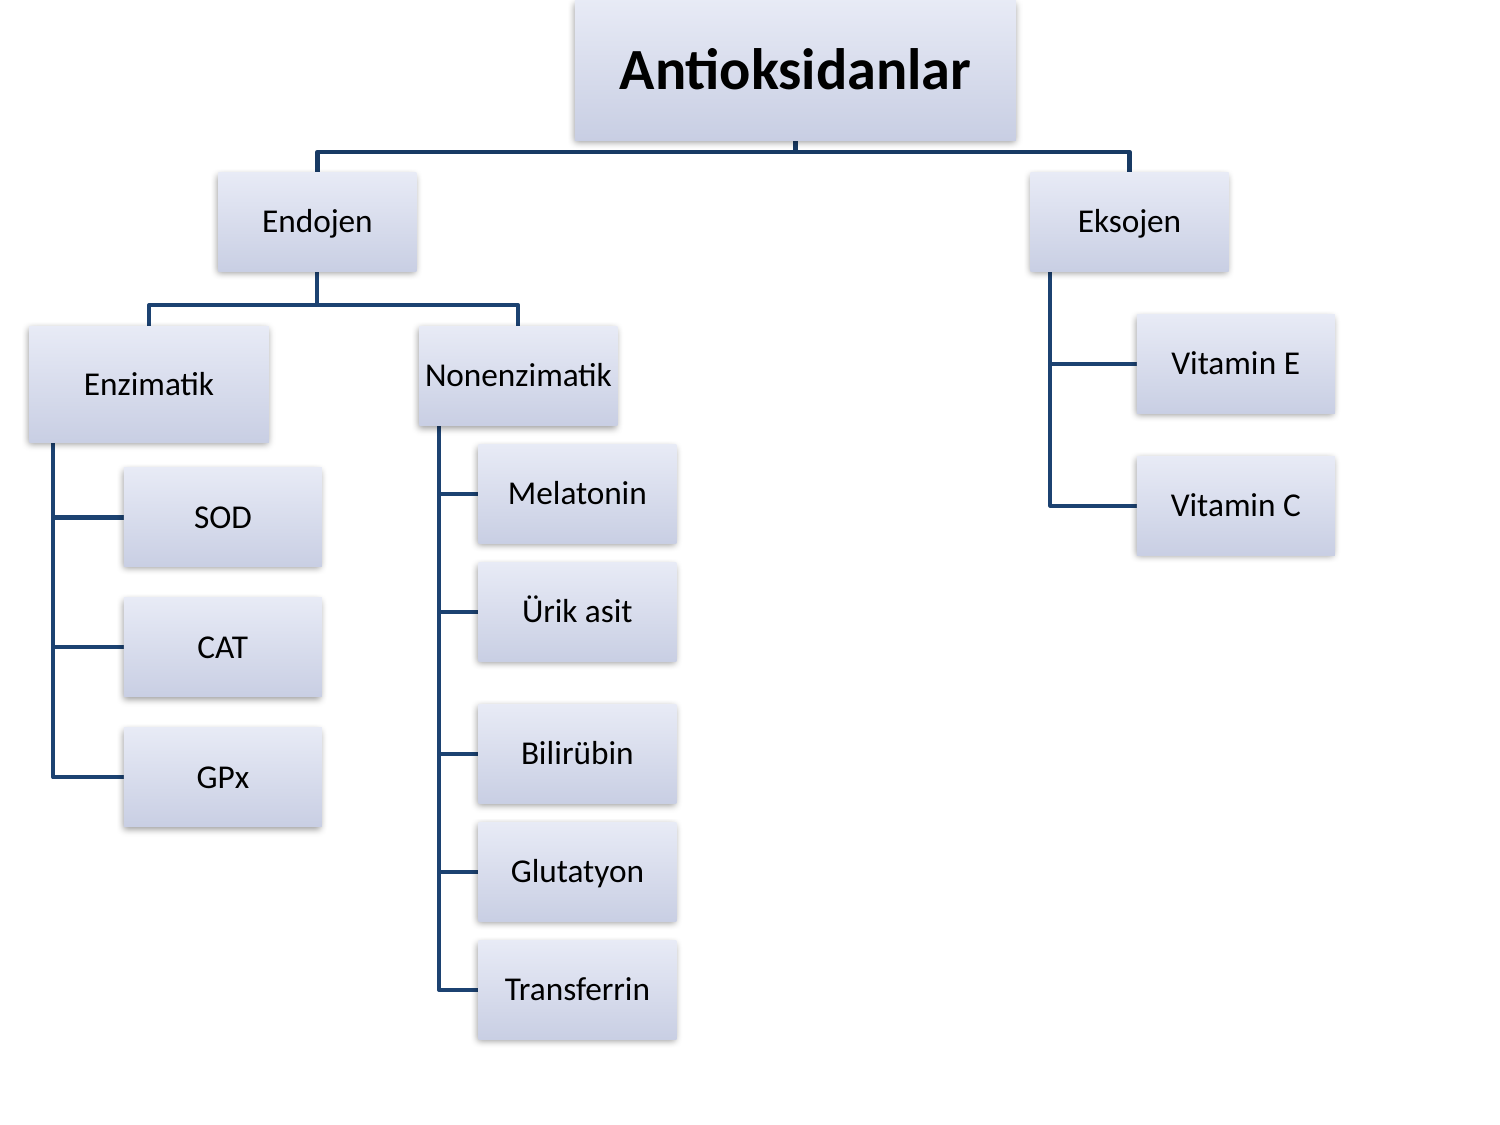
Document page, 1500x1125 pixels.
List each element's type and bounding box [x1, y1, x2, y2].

text_box [0, 0, 1500, 1125]
